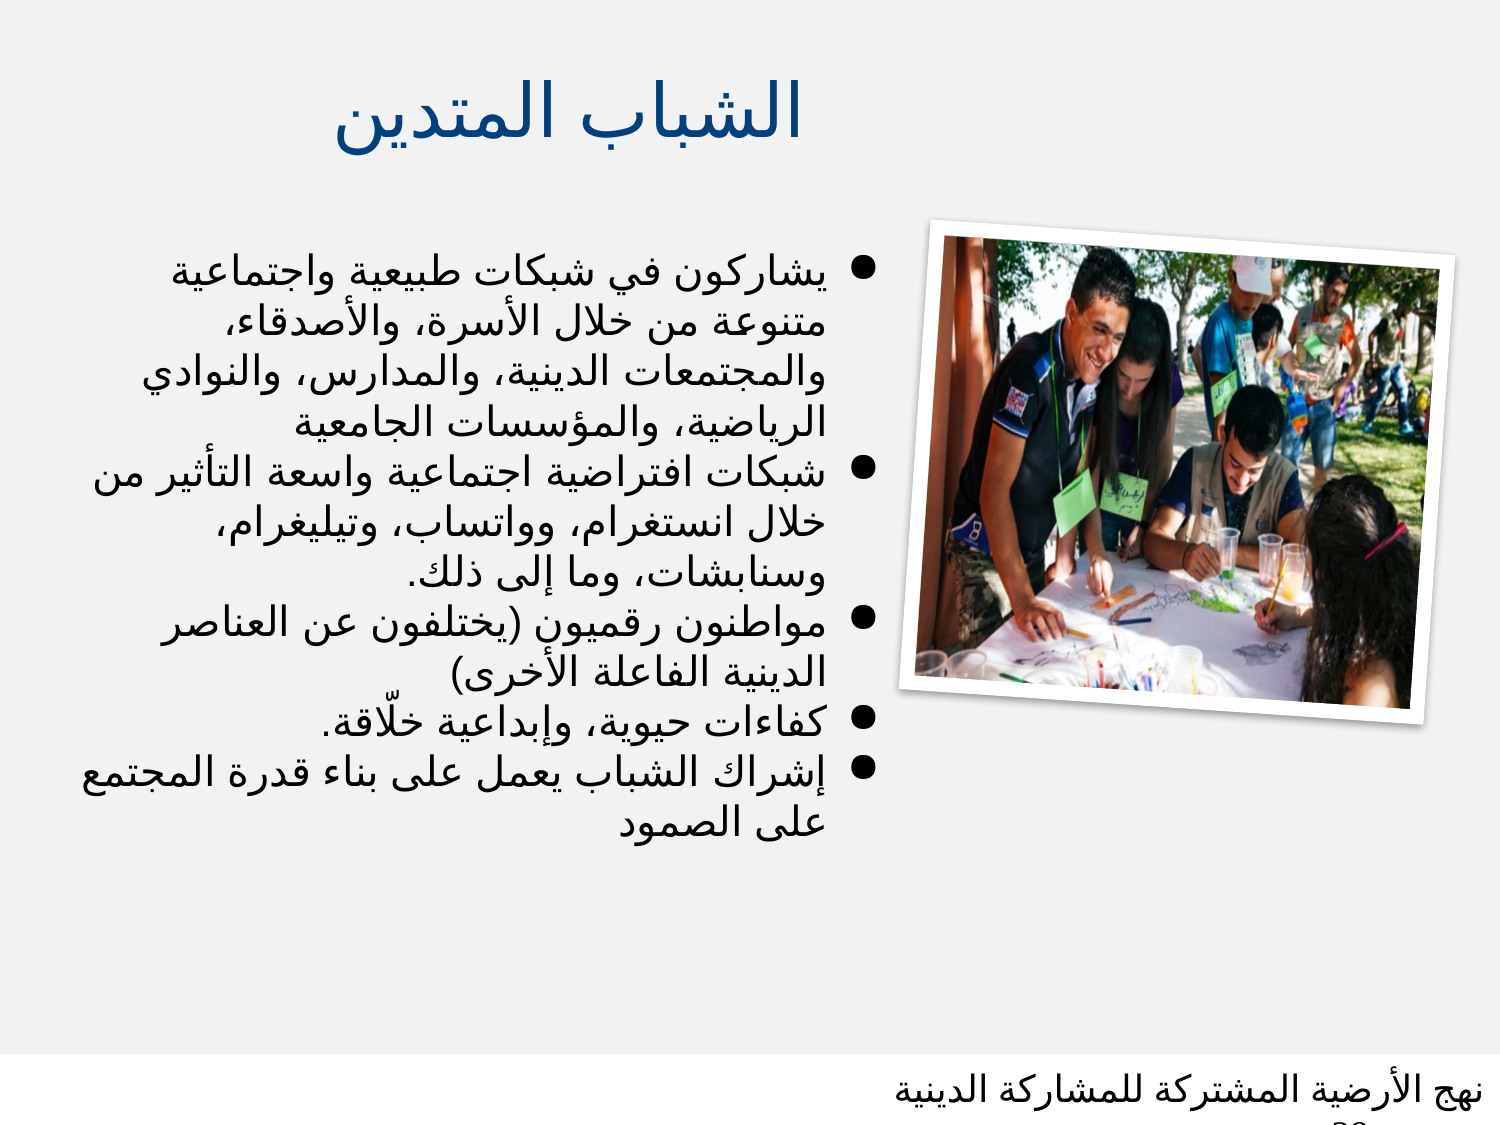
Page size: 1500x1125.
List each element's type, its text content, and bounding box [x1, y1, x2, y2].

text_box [0, 1057, 1500, 1125]
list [37, 229, 918, 1056]
picture [915, 236, 1439, 709]
title الشباب المتدين [37, 47, 821, 229]
